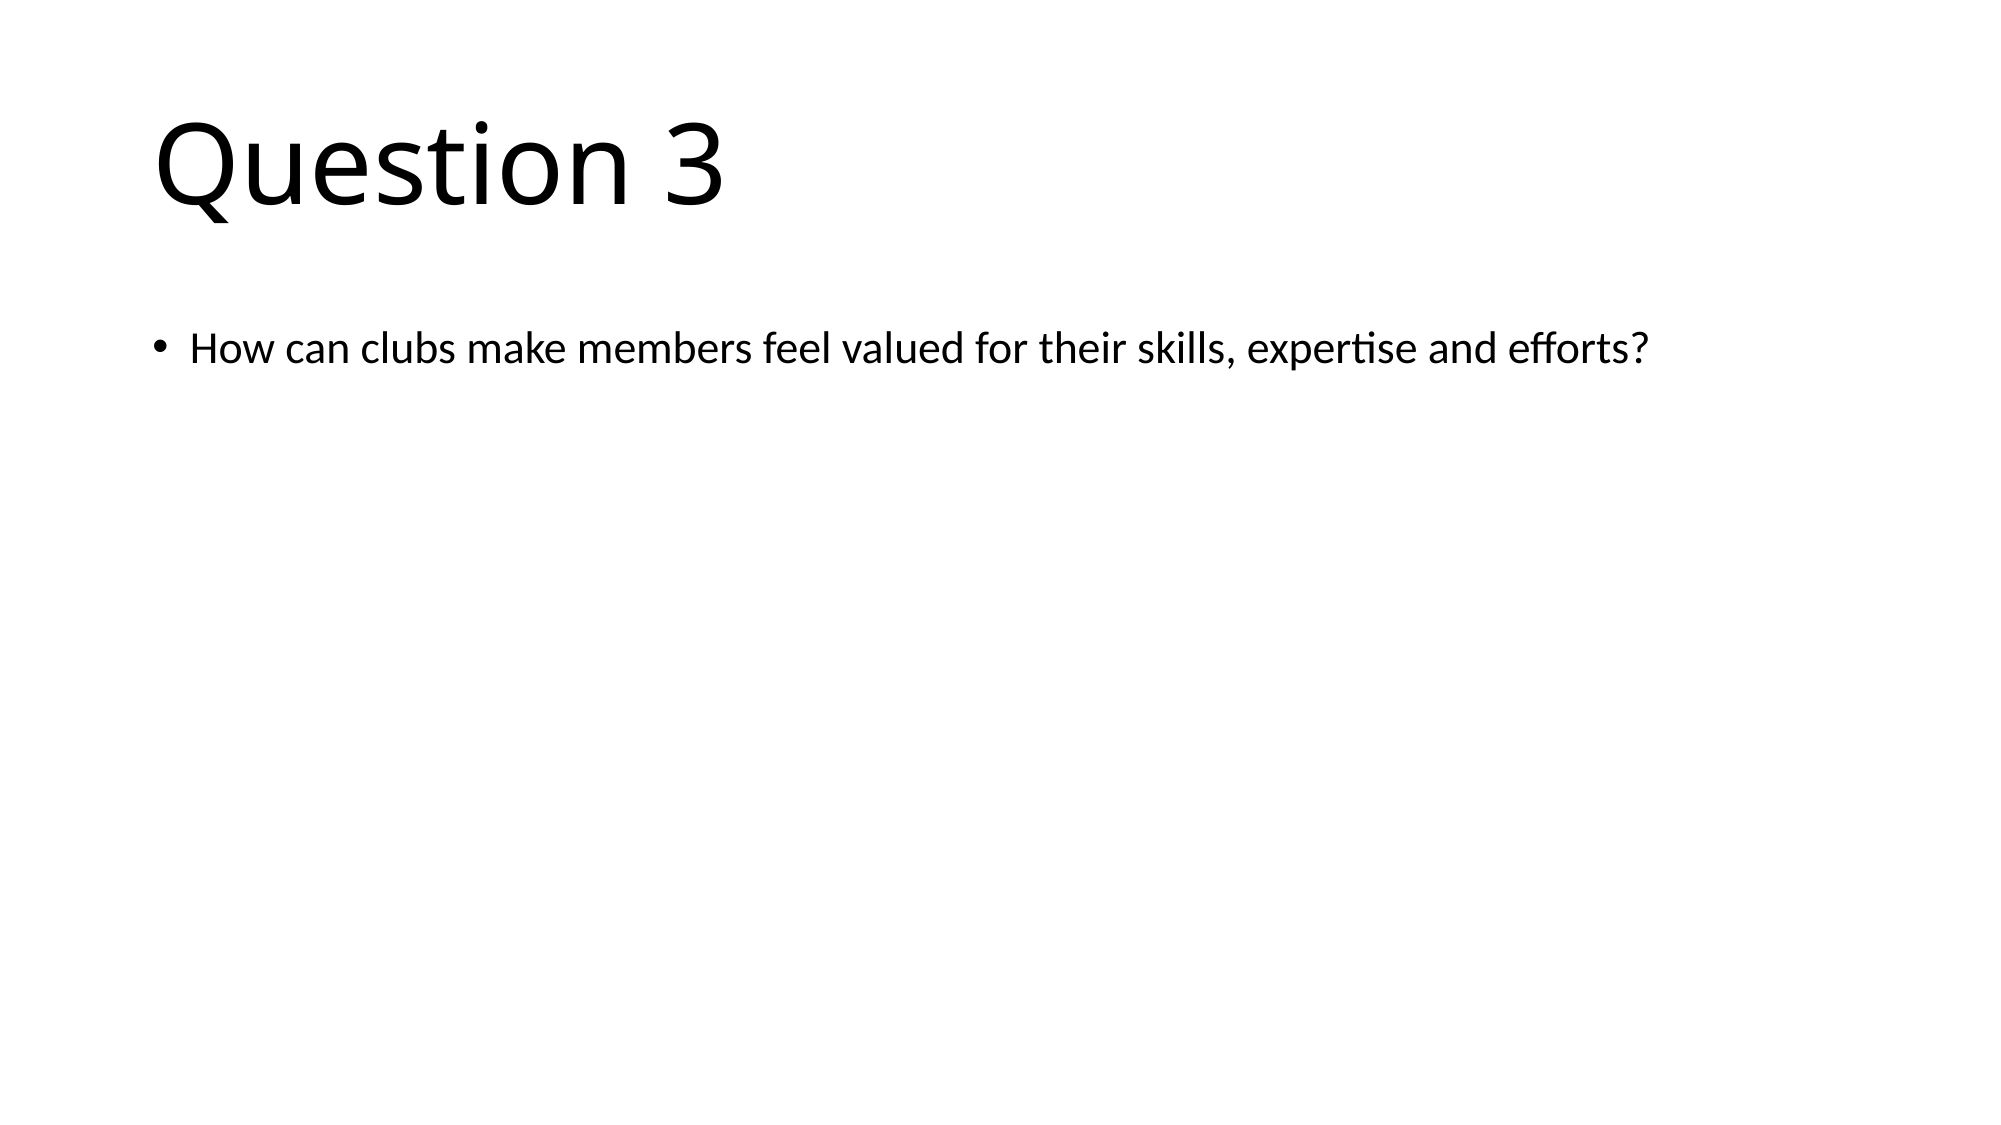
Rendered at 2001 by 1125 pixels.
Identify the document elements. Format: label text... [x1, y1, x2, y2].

list How can clubs make members feel valued for their skills, expertise and efforts? [137, 316, 1863, 1014]
title Question 3 [137, 59, 1863, 278]
